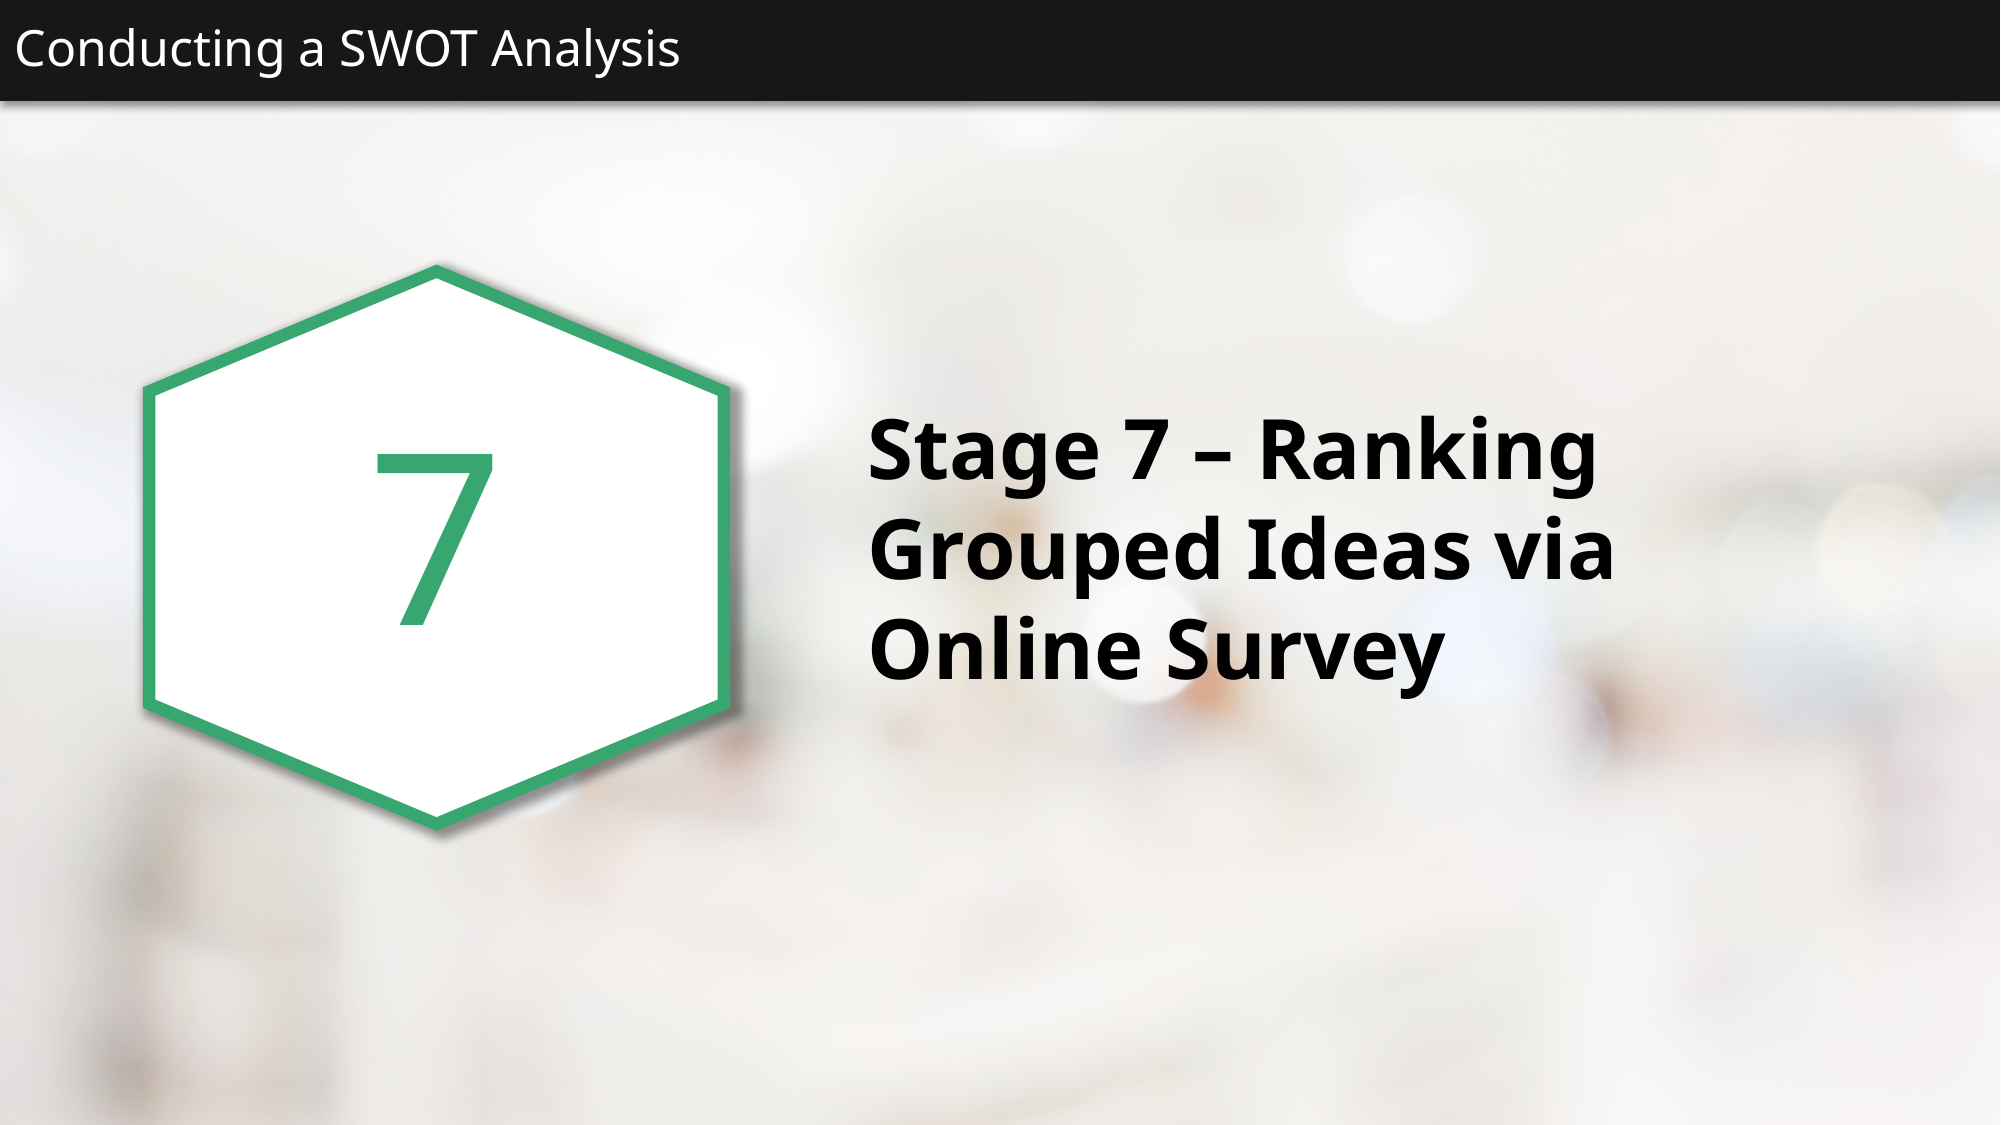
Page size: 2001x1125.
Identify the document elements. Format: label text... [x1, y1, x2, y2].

picture [0, 0, 2001, 1125]
text_box Conducting a SWOT Analysis [0, 0, 2000, 102]
text_box 7 [148, 270, 725, 826]
text_box Stage 7 – Ranking Grouped Ideas via Online Survey [852, 388, 1818, 704]
